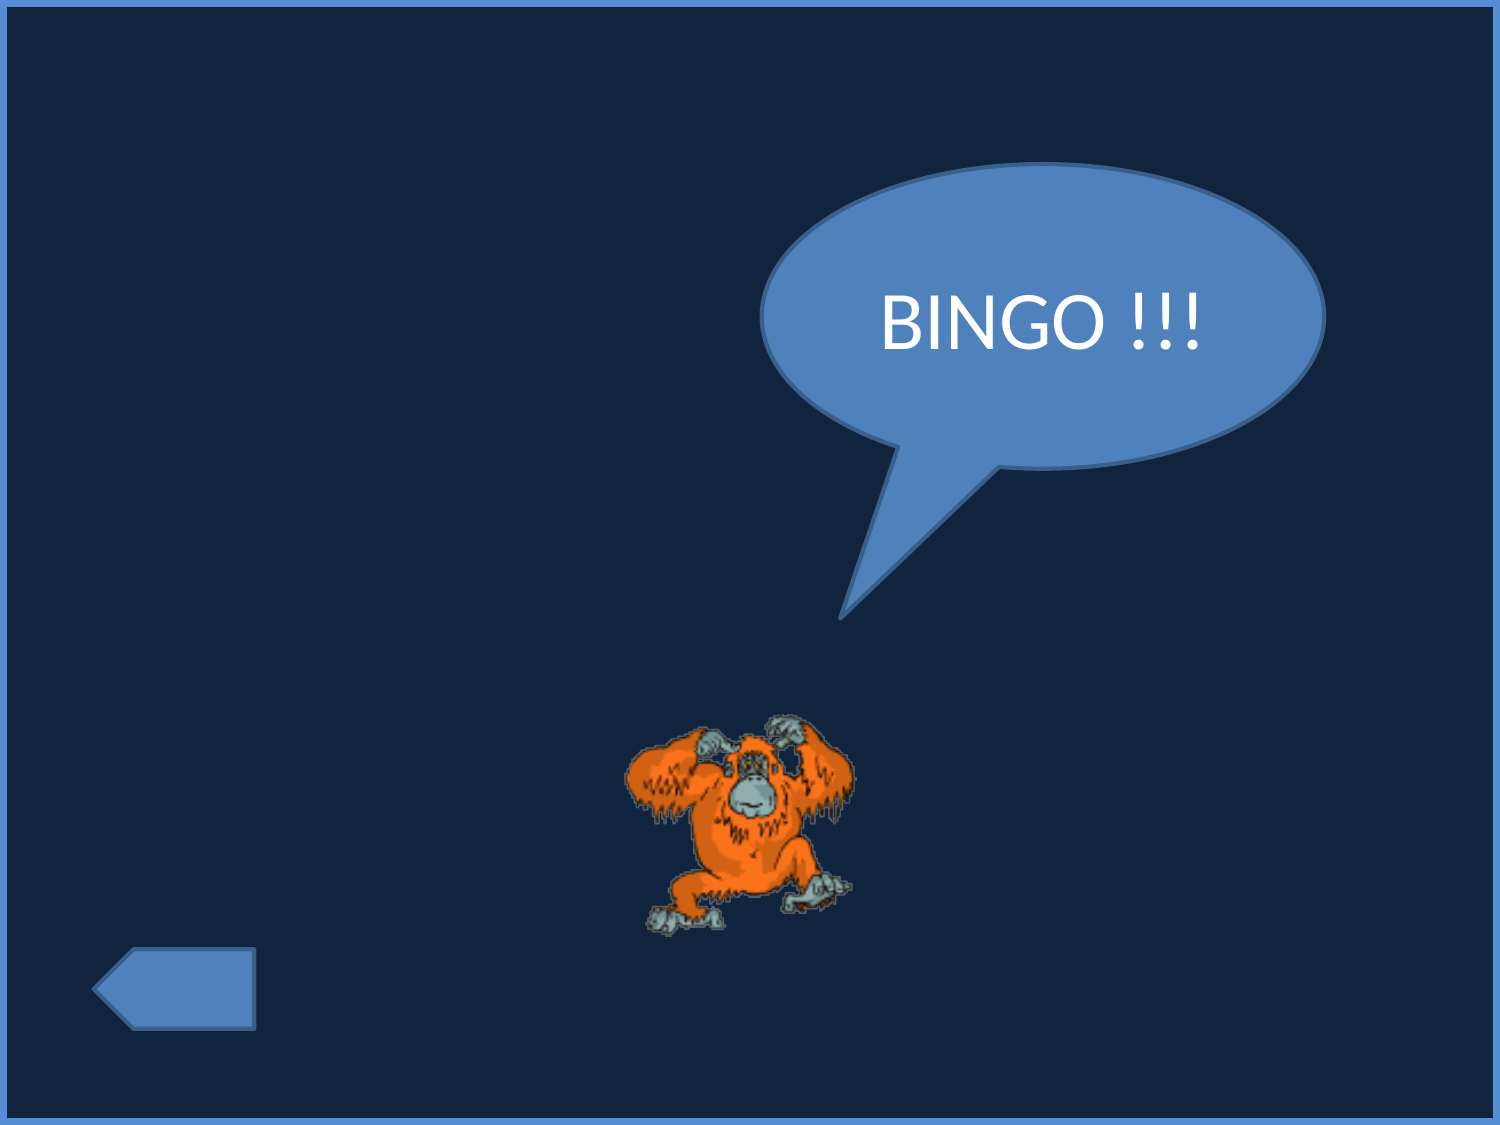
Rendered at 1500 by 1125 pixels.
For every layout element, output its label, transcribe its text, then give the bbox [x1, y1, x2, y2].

text_box BINGO !!! [759, 161, 1327, 621]
text_box [0, 0, 1500, 1125]
text_box [91, 947, 257, 1031]
picture [620, 714, 857, 937]
